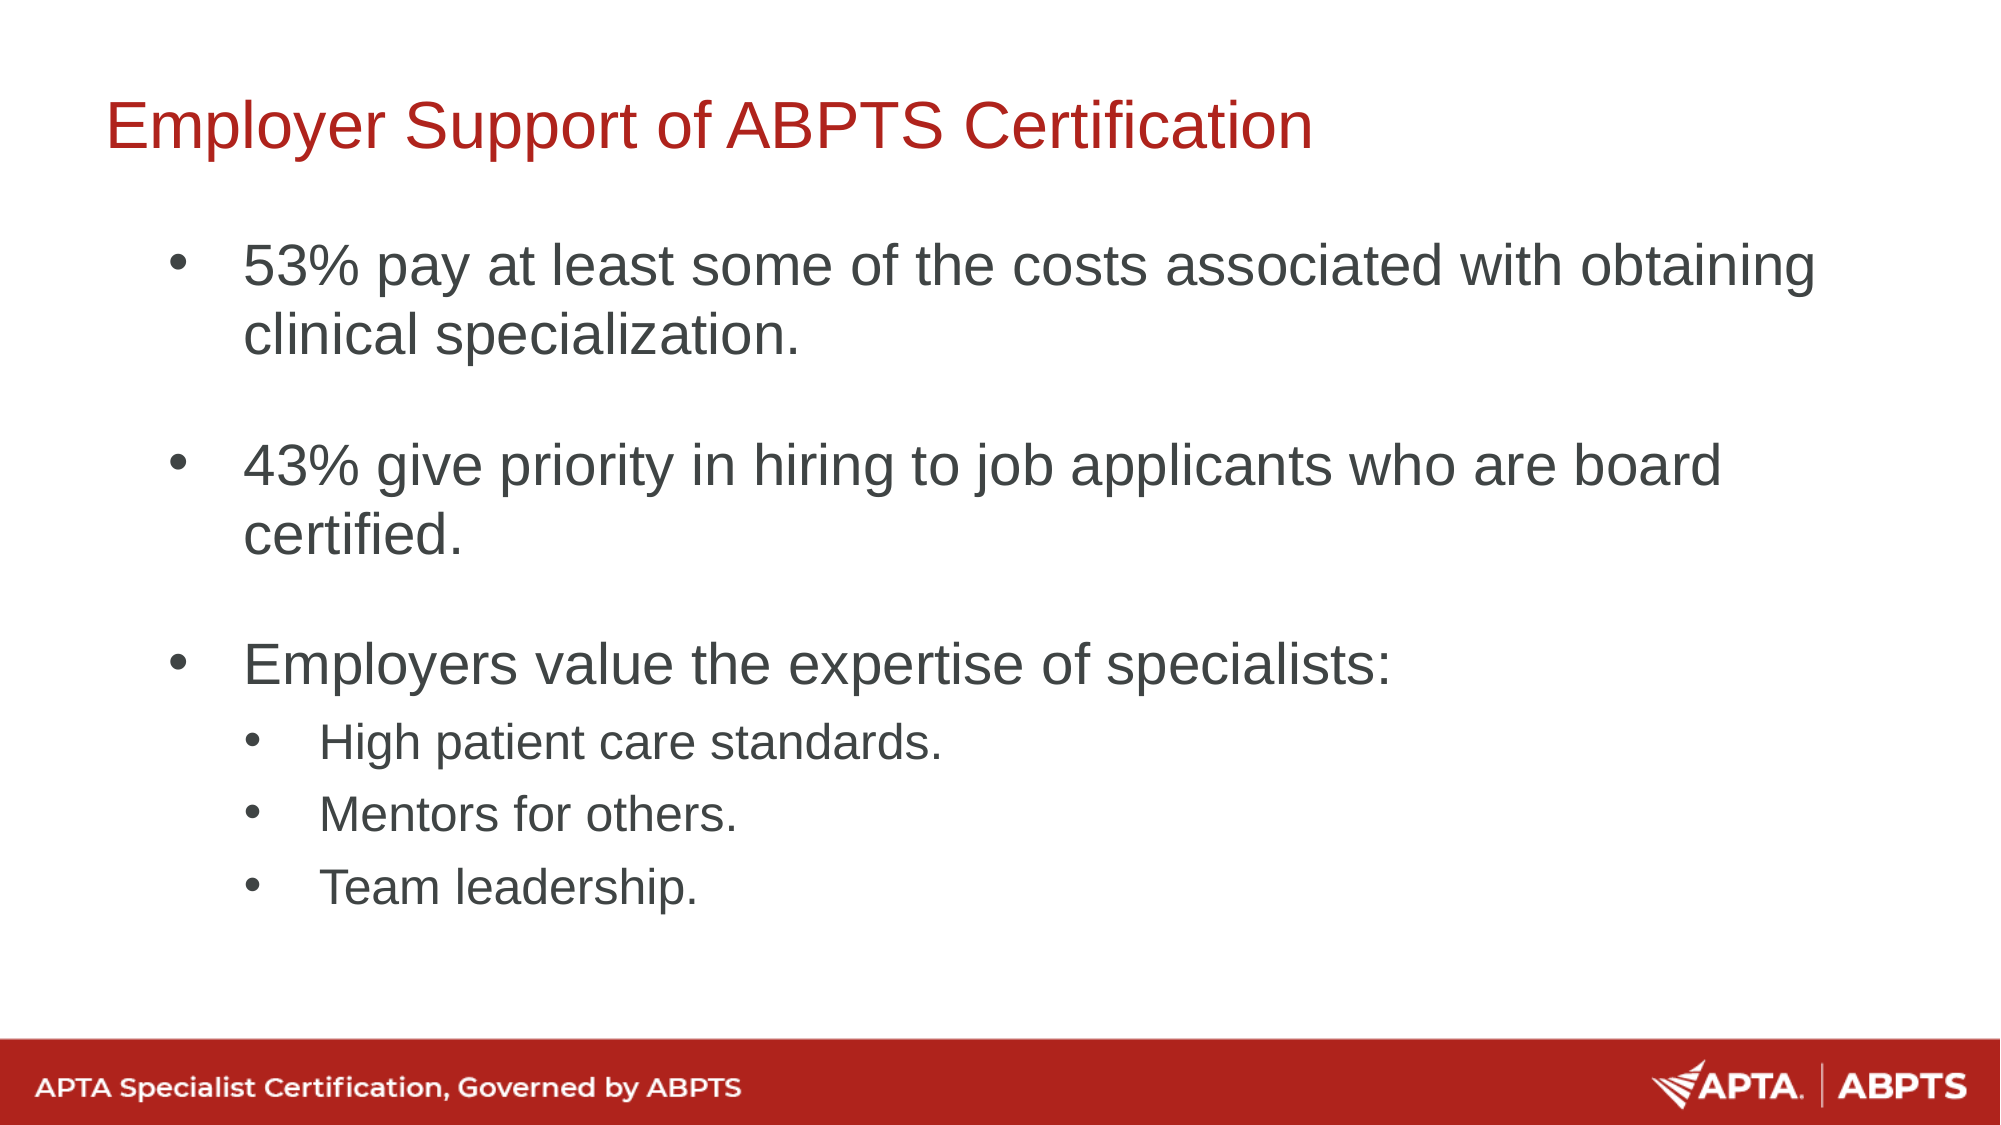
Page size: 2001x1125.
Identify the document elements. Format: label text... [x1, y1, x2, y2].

list 53% pay at least some of the costs associated with obtaining clinical specialization. 43% give priority in hiring to job applicants who are board certified. Employers value the expertise of specialists: High patient care standards. Mentors for others. Team leadership. [129, 226, 1919, 1002]
picture [0, 1032, 2000, 1125]
title Employer Support of ABPTS Certification [105, 90, 1643, 212]
